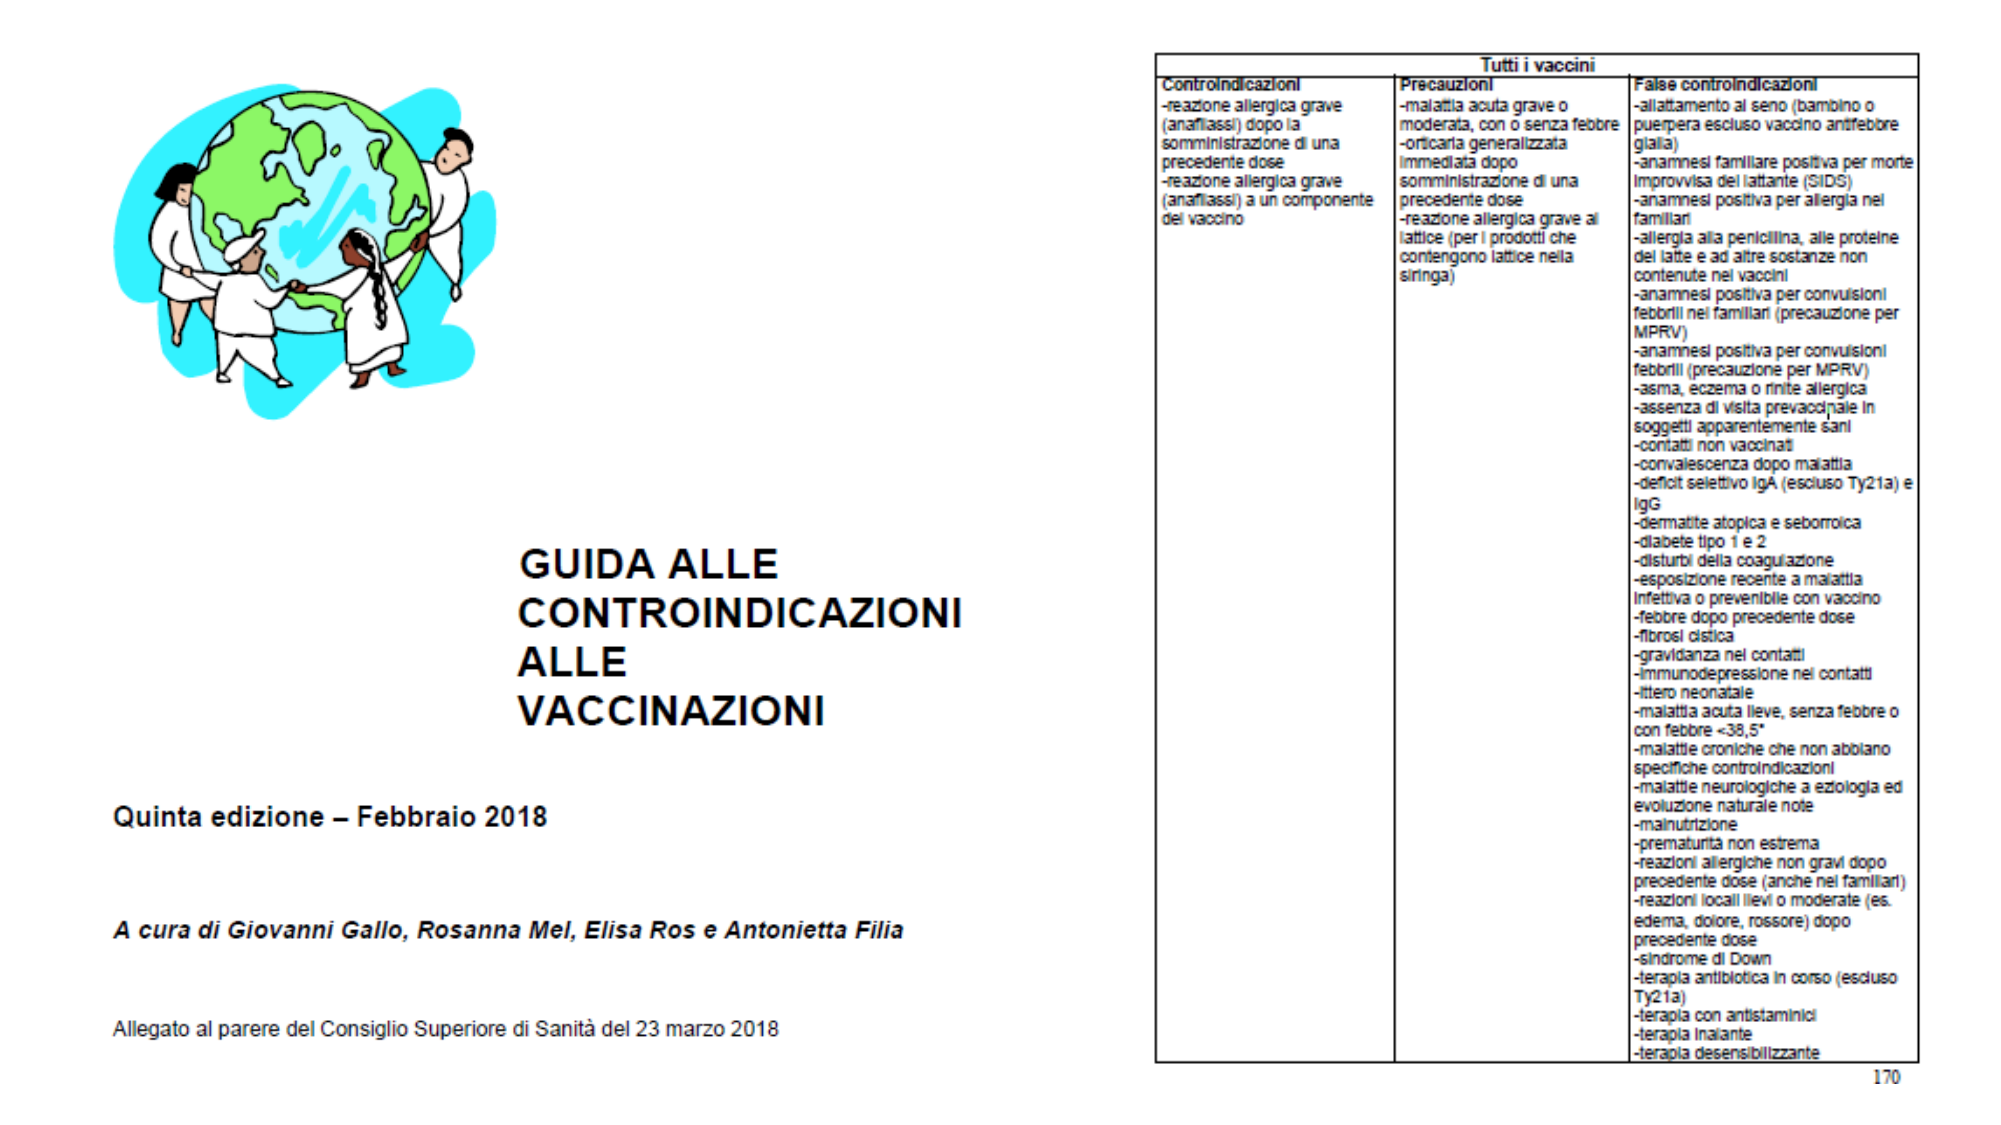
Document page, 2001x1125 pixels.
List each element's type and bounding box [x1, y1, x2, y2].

list [1139, 10, 1964, 1084]
picture [56, 33, 1047, 1065]
